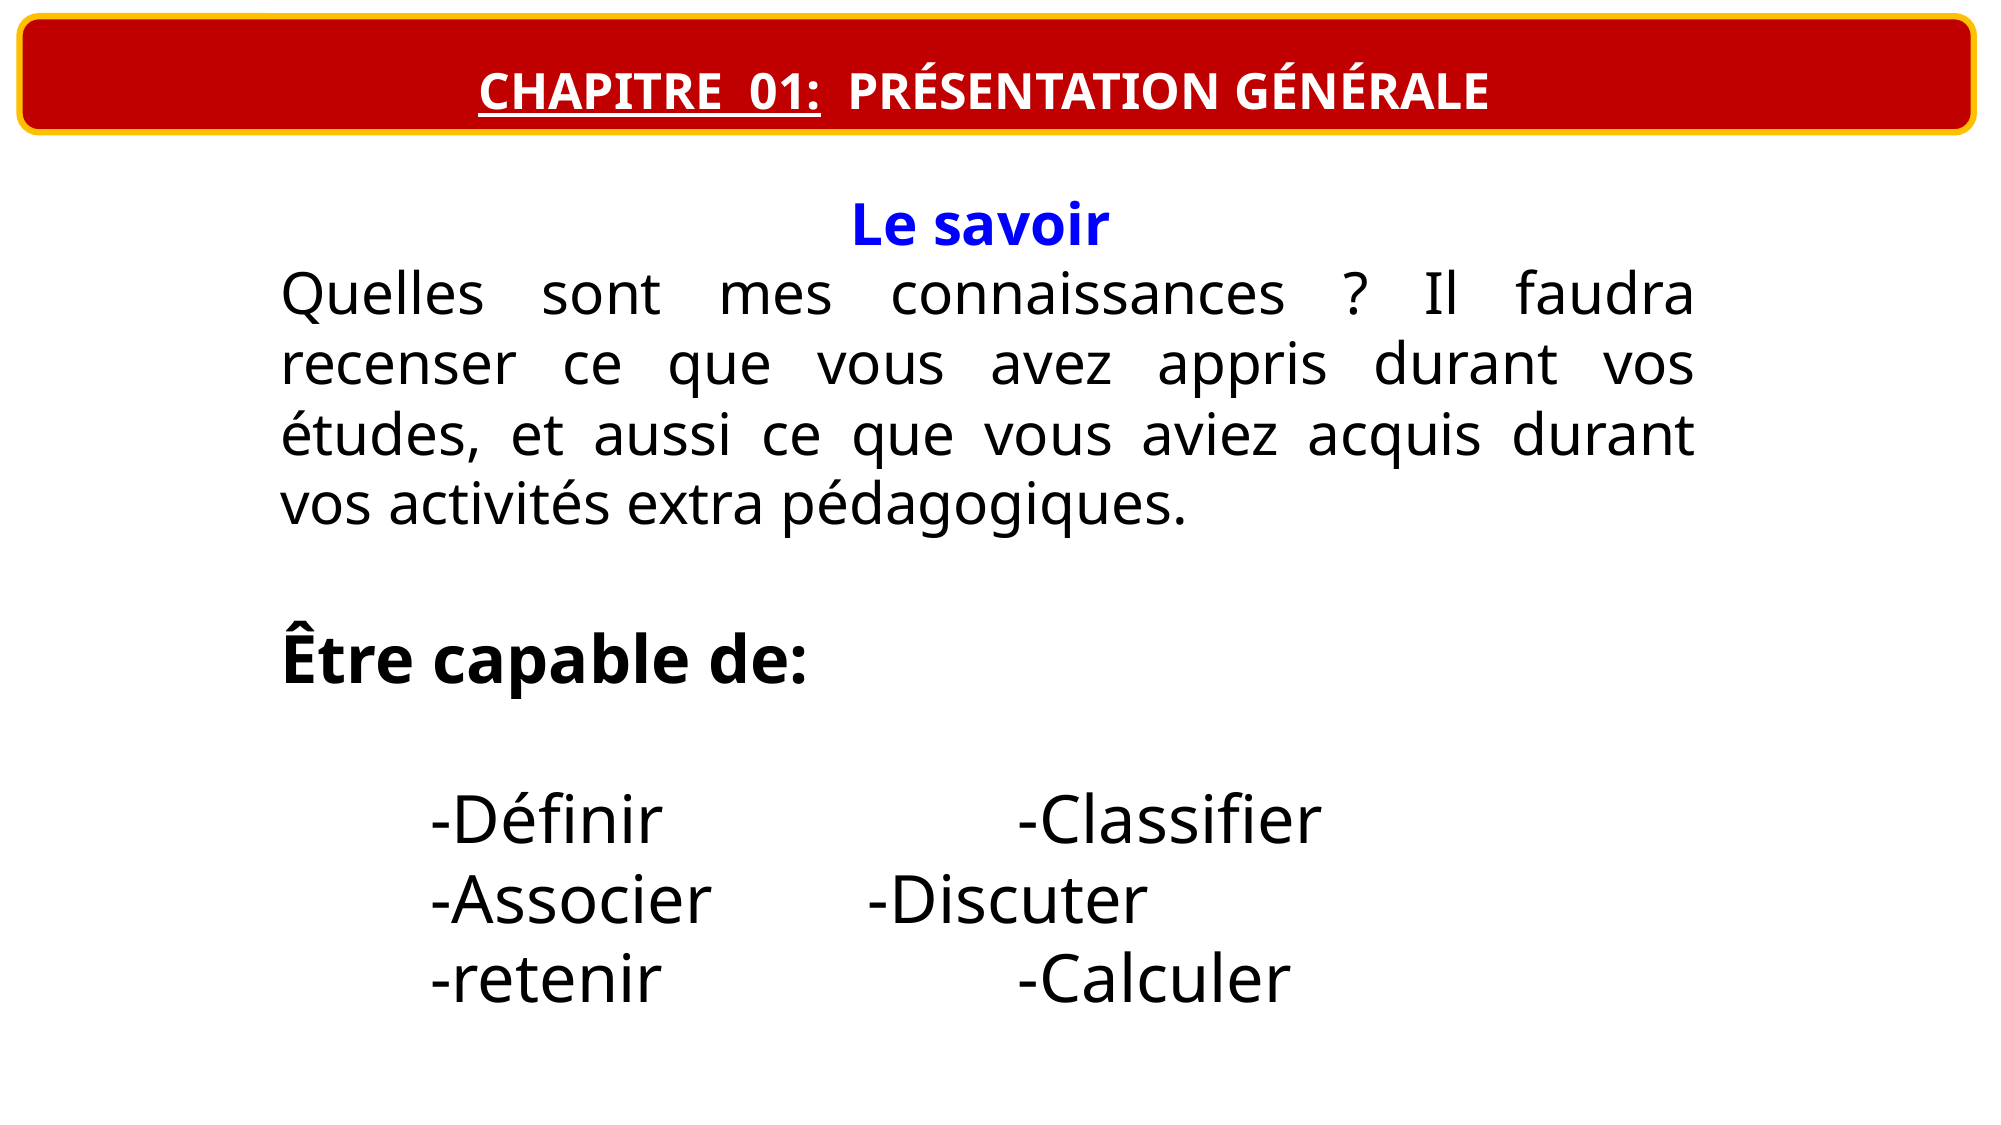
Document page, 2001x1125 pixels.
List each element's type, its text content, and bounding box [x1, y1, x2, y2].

text_box CHAPITRE 01: PRÉSENTATION GÉNÉRALE [19, 16, 1974, 133]
text_box Le savoir Quelles sont mes connaissances ? Il faudra recenser ce que vous avez appris durant vos études, et aussi ce que vous aviez acquis durant vos activités extra pédagogiques. Être capable de: -Définir -Classifier -Associer -Discuter -retenir -Calculer [265, 179, 1712, 1024]
